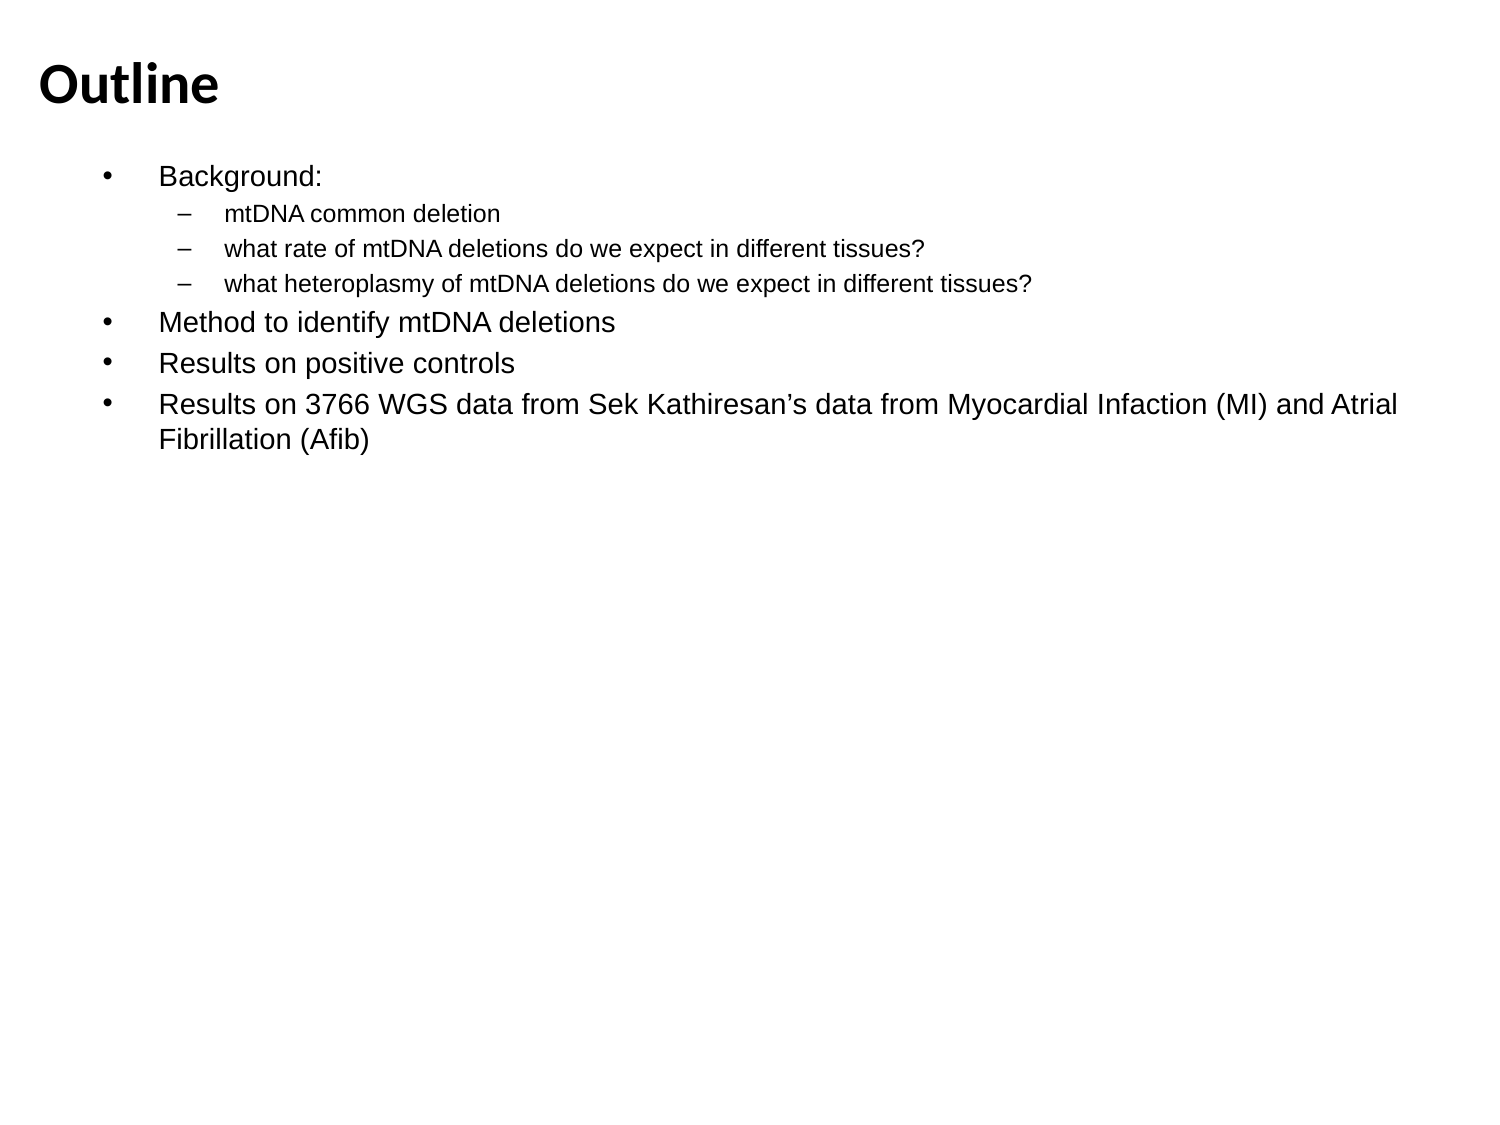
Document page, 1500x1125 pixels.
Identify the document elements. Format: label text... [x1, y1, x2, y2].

list Background: mtDNA common deletion what rate of mtDNA deletions do we expect in different tissues? what heteroplasmy of mtDNA deletions do we expect in different tissues? Method to identify mtDNA deletions Results on positive controls Results on 3766 WGS data from Sek Kathiresan’s data from Myocardial Infaction (MI) and Atrial Fibrillation (Afib) [87, 149, 1425, 1088]
title Outline [24, 37, 1425, 118]
